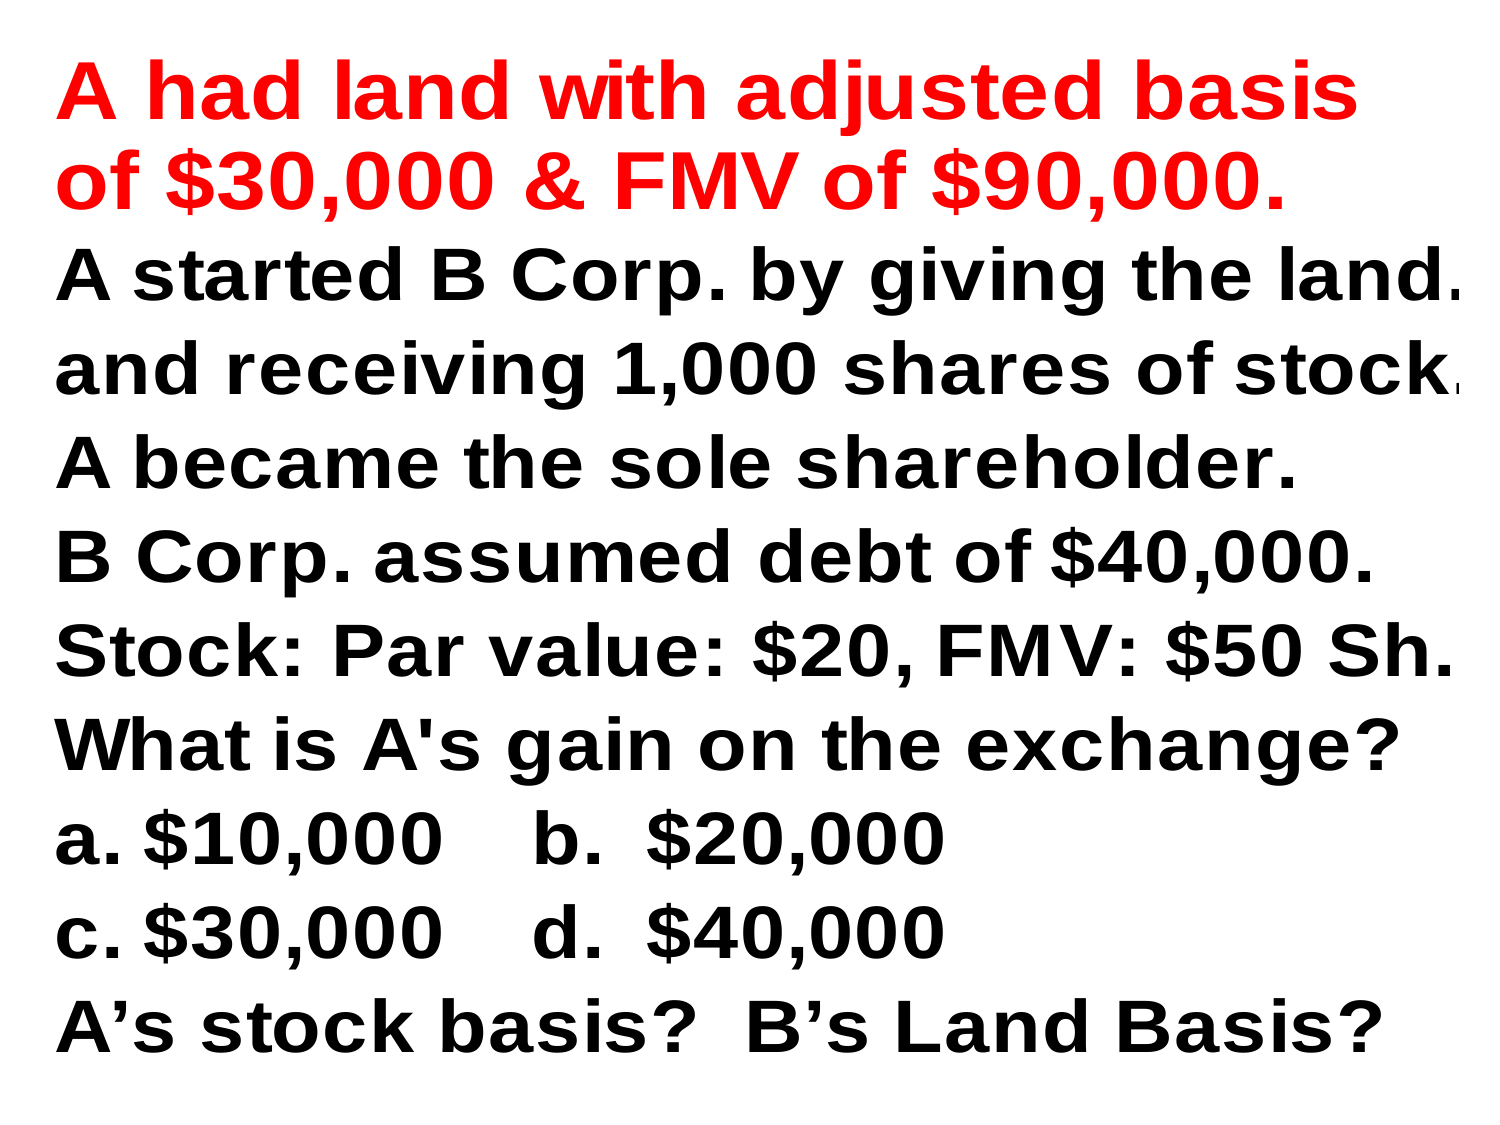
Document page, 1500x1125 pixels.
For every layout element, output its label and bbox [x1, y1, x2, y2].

list [37, 37, 1463, 1076]
